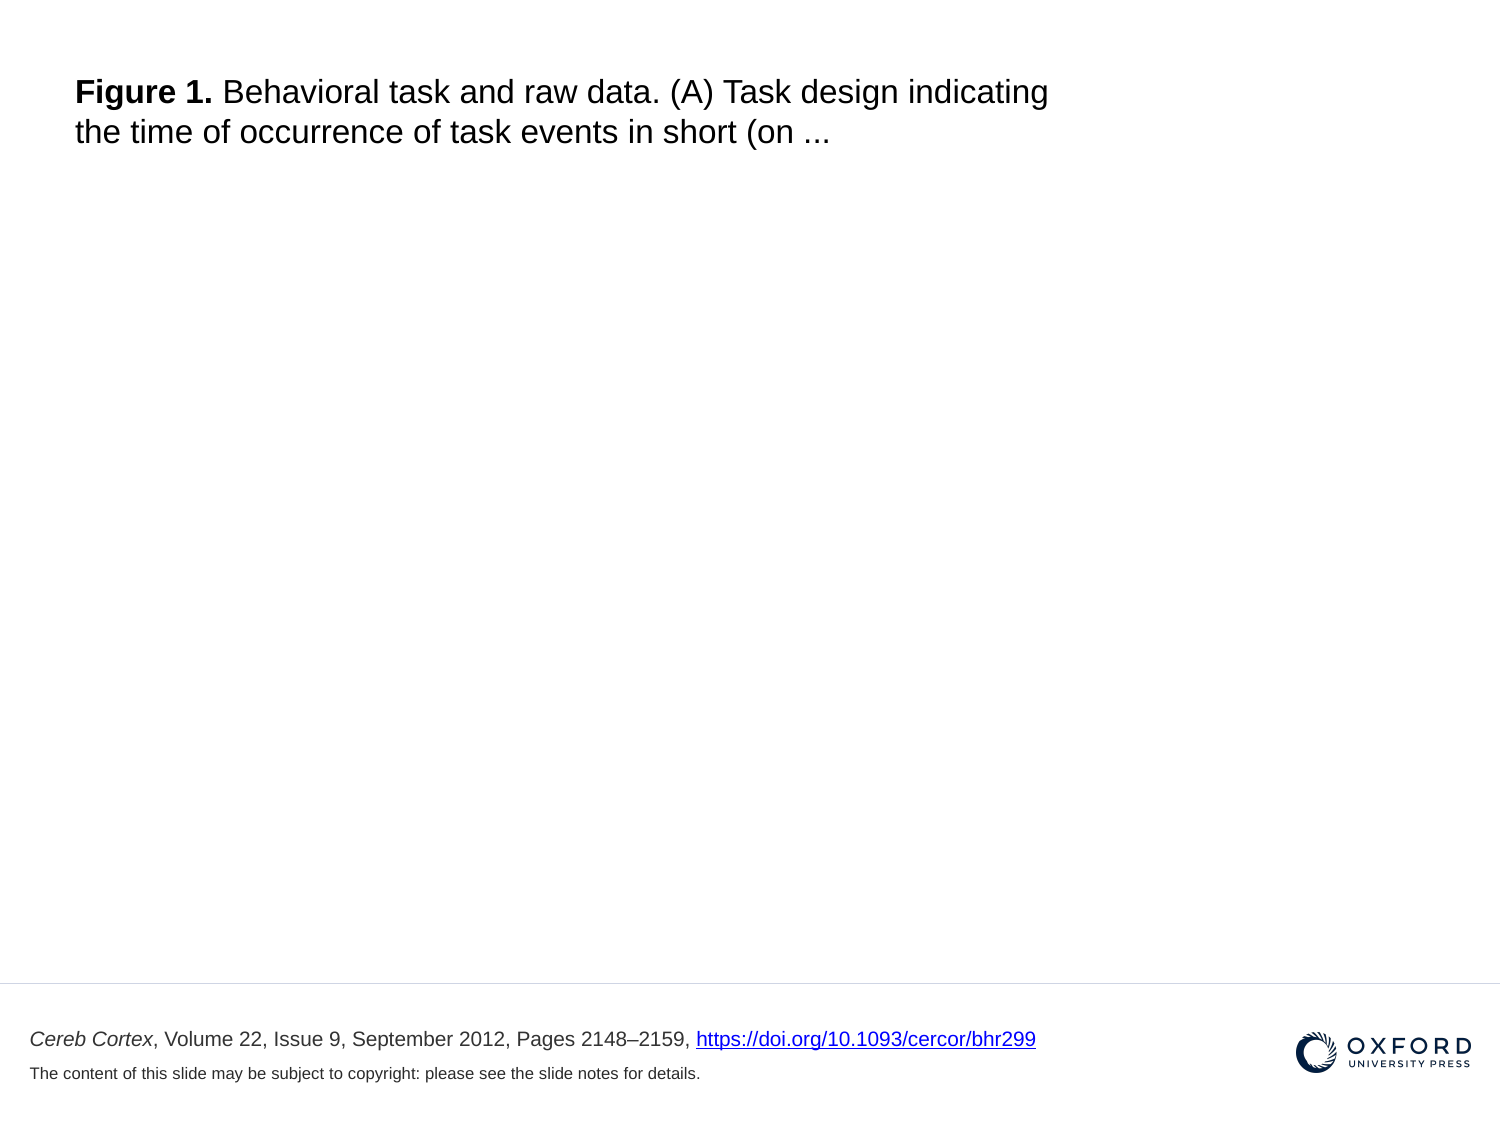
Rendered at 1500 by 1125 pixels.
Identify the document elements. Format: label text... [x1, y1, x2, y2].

title Figure 1. Behavioral task and raw data. (A) Task design indicating the time of occurrence of task events in short (on ... [75, 69, 1078, 171]
footer Cereb Cortex, Volume 22, Issue 9, September 2012, Pages 2148–2159, https://doi.org/10.1093/cercor/bhr299 The content of this slide may be subject to copyright: please see the slide notes for details. [0, 983, 1260, 1125]
picture [1296, 1032, 1471, 1073]
